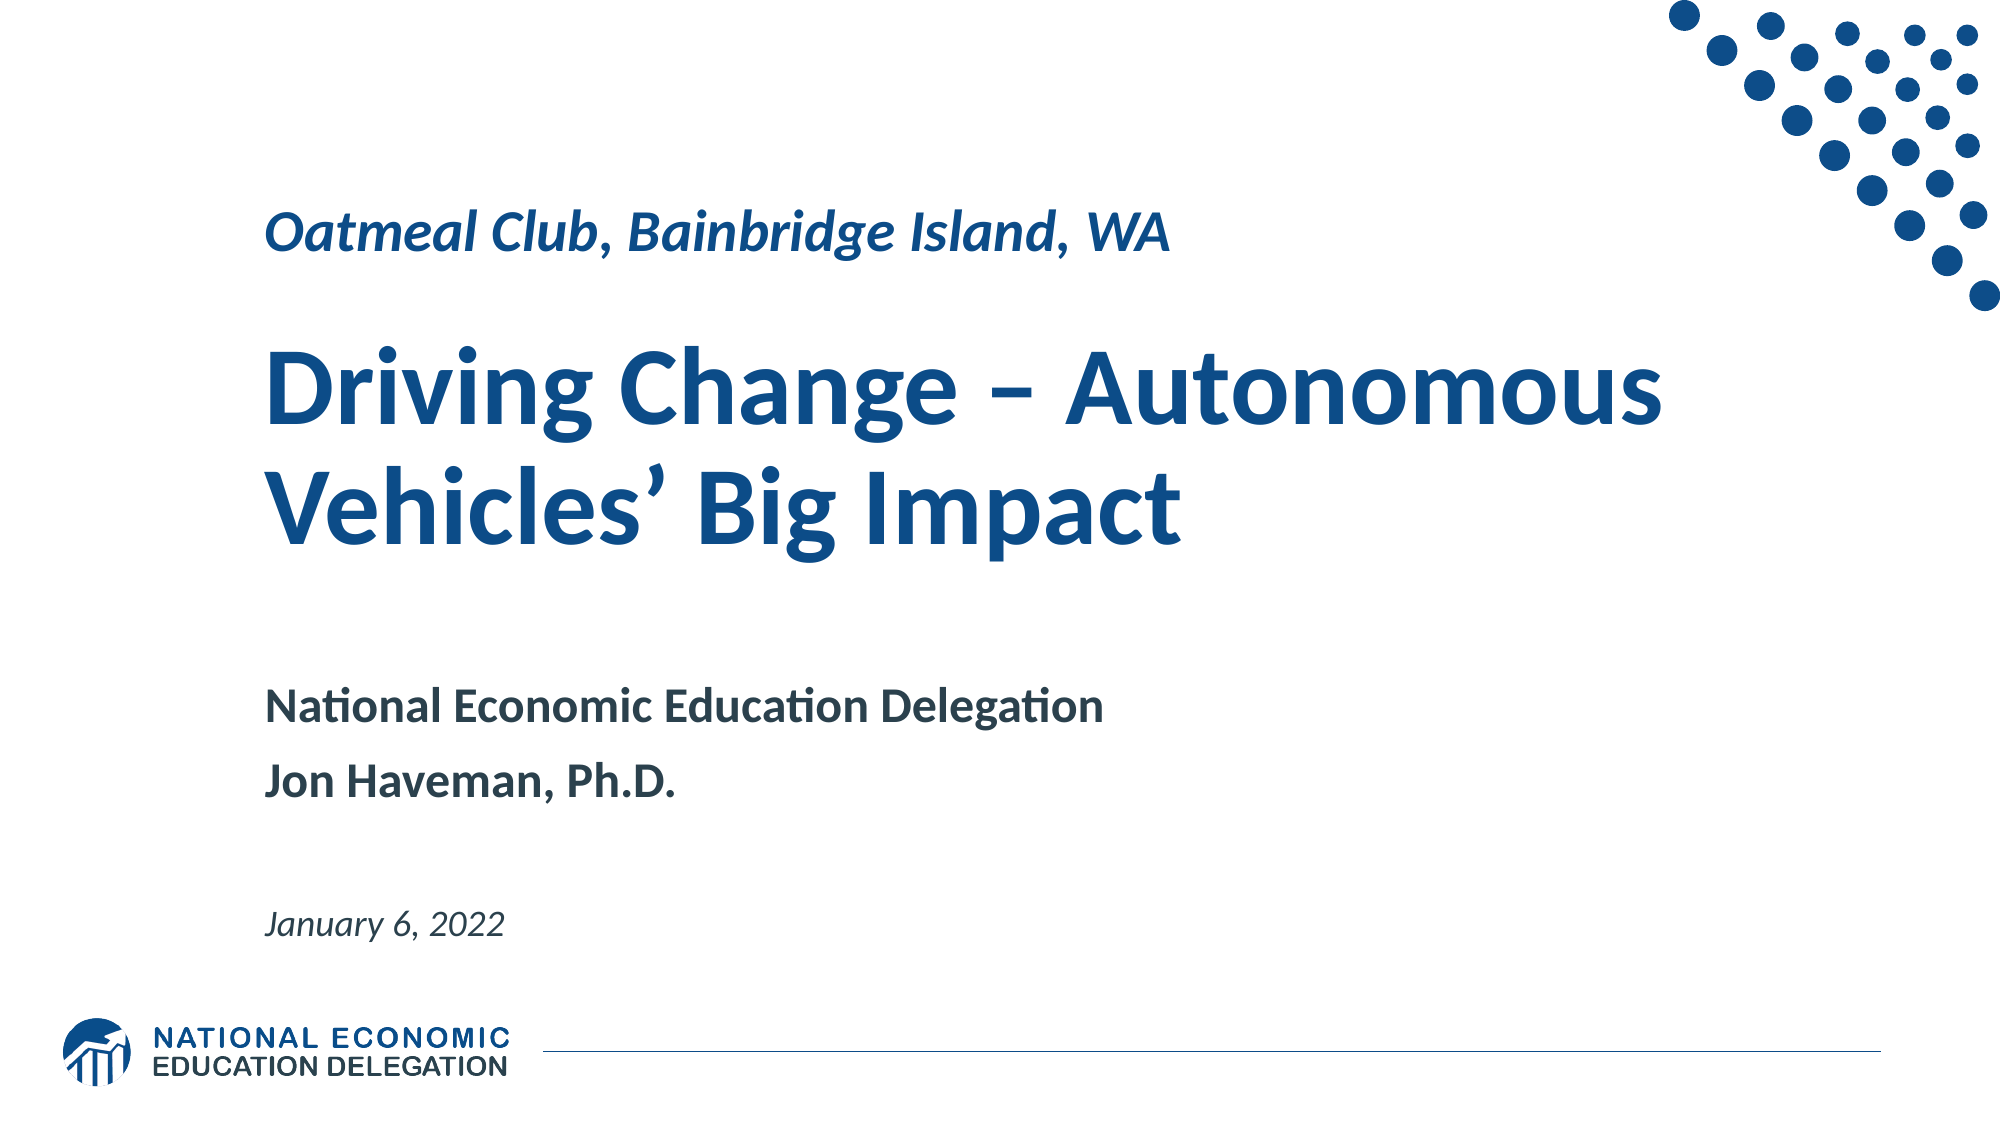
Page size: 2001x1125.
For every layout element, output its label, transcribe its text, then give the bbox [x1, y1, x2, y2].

picture [55, 1013, 520, 1091]
title Oatmeal Club, Bainbridge Island, WA Driving Change – Autonomous Vehicles’ Big Impact [249, 184, 1750, 576]
subtitle National Economic Education Delegation Jon Haveman, Ph.D. January 6, 2022 [249, 590, 1750, 944]
